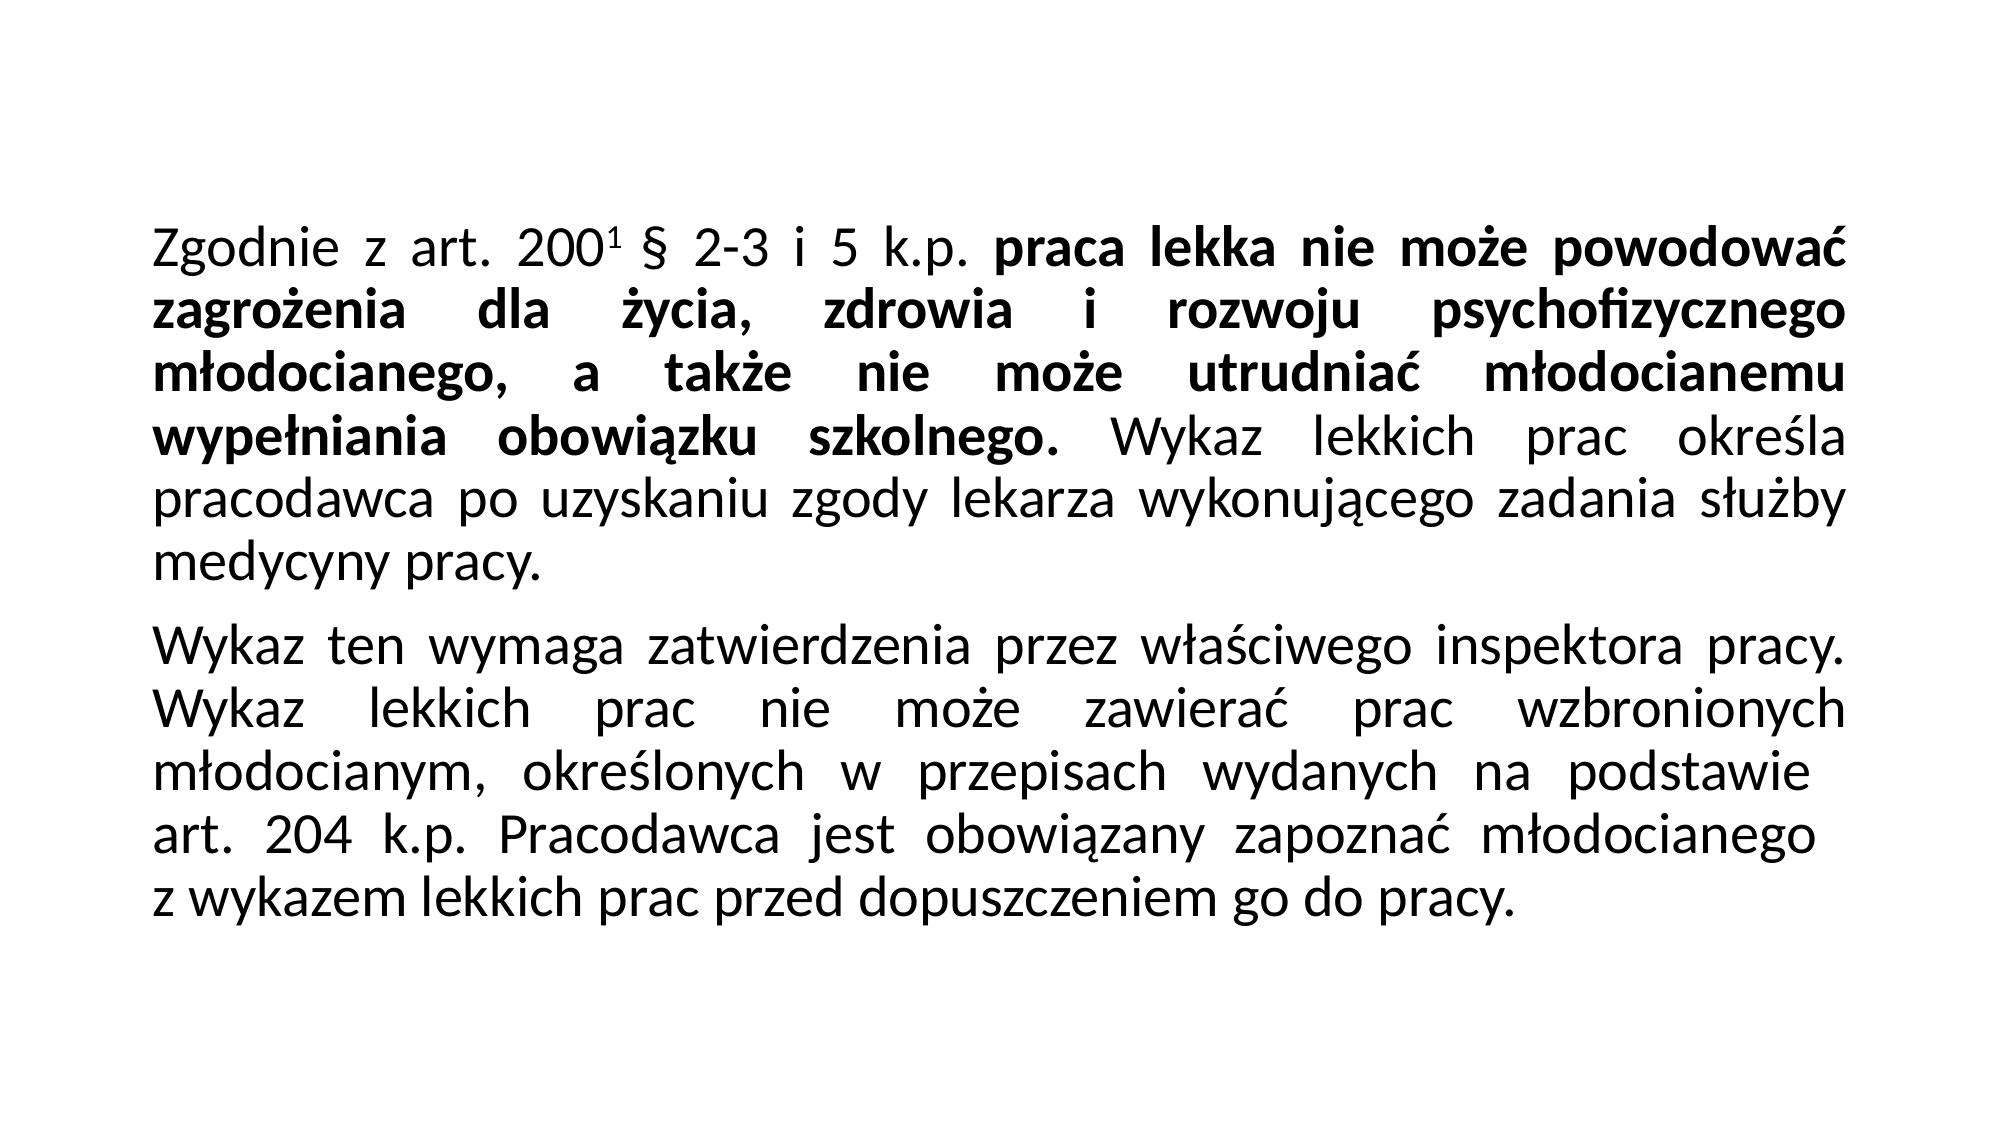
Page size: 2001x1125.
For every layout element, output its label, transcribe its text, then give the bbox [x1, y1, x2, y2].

list Zgodnie z art. 2001 § 2-3 i 5 k.p. praca lekka nie może powodować zagrożenia dla życia, zdrowia i rozwoju psychofizycznego młodocianego, a także nie może utrudniać młodocianemu wypełniania obowiązku szkolnego. Wykaz lekkich prac określa pracodawca po uzyskaniu zgody lekarza wykonującego zadania służby medycyny pracy. Wykaz ten wymaga zatwierdzenia przez właściwego inspektora pracy. Wykaz lekkich prac nie może zawierać prac wzbronionych młodocianym, określonych w przepisach wydanych na podstawie art. 204 k.p. Pracodawca jest obowiązany zapoznać młodocianego z wykazem lekkich prac przed dopuszczeniem go do pracy. [137, 208, 1863, 1014]
